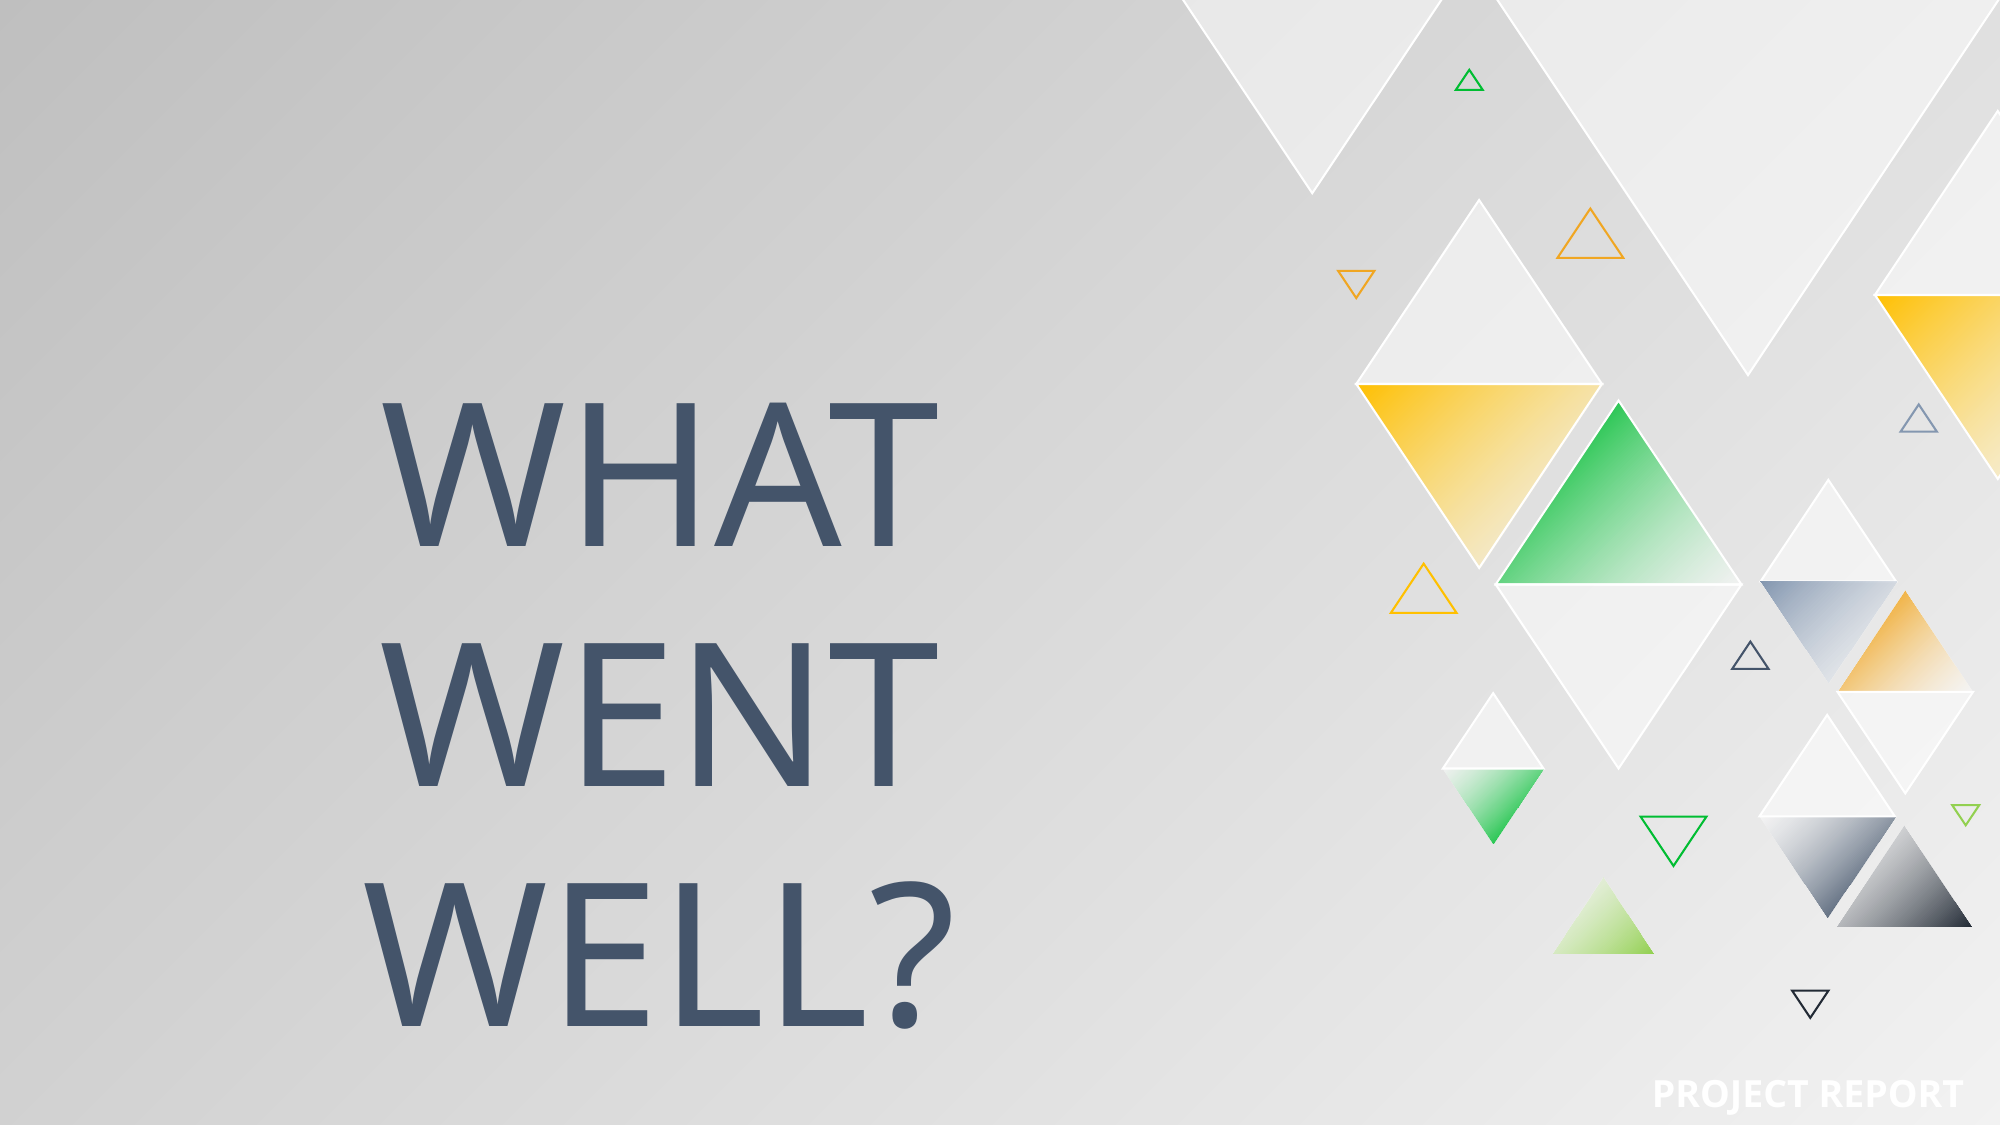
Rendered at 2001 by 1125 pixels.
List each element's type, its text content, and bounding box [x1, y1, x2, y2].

text_box PROJECT REPORT [620, 1062, 1980, 1123]
text_box WHAT WENT WELL? [60, 338, 1260, 1074]
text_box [1181, 0, 2000, 1018]
